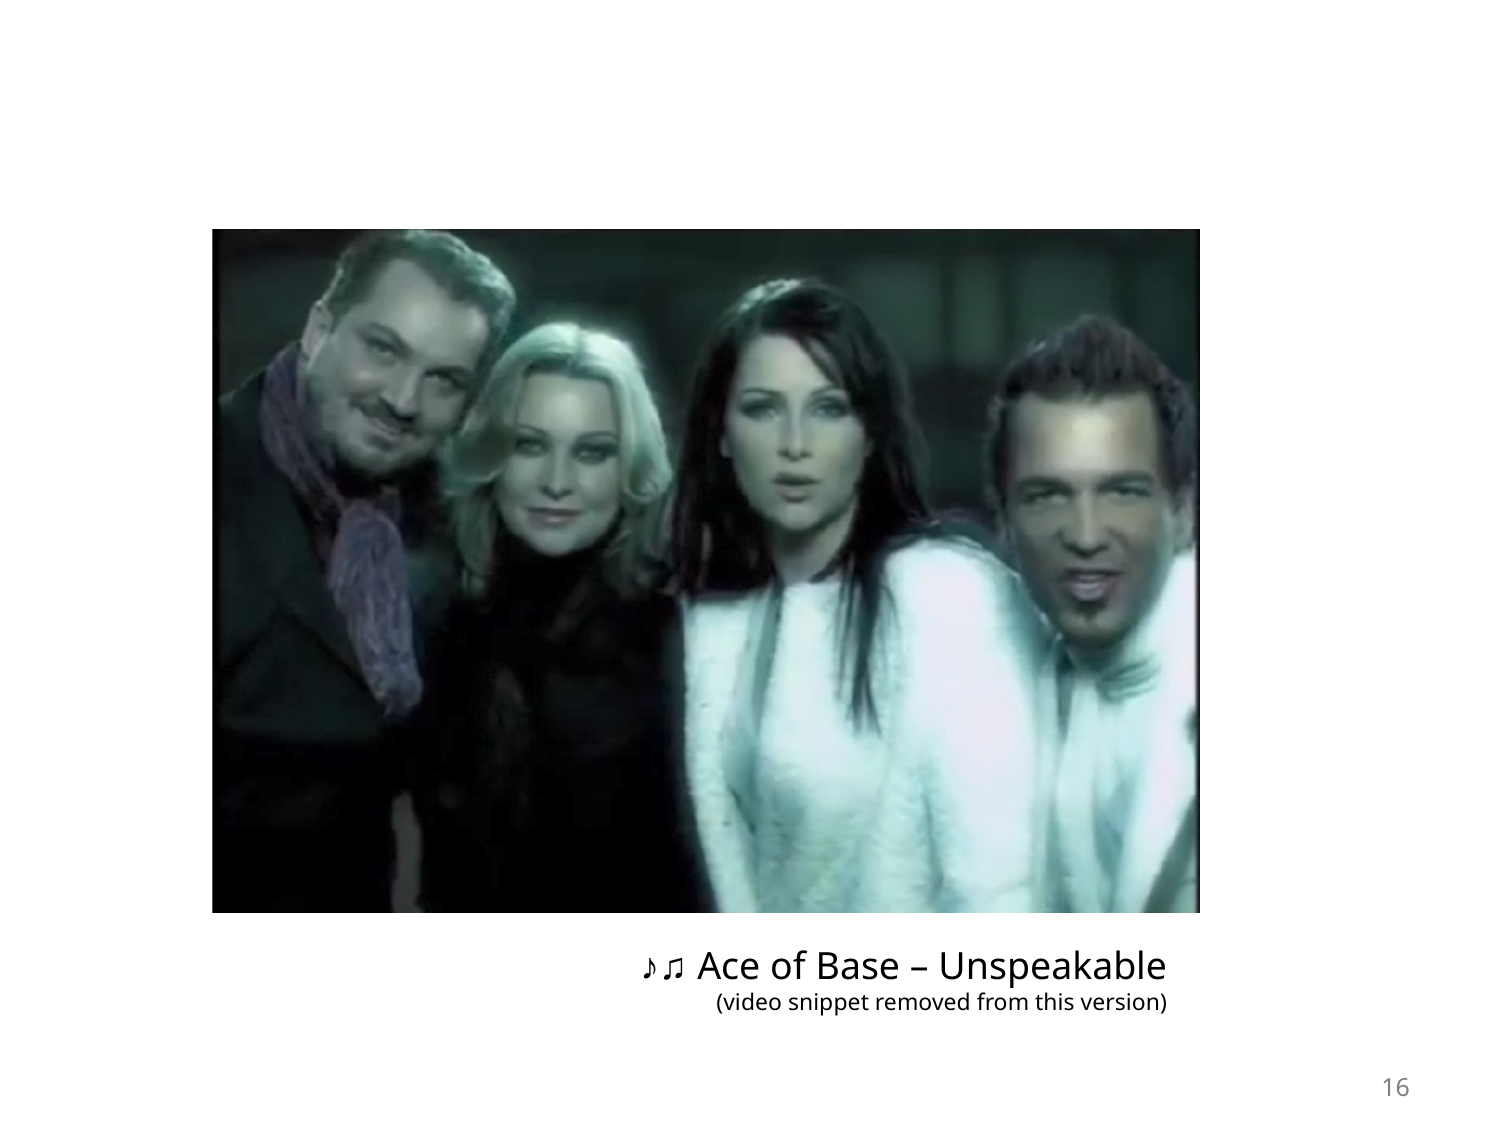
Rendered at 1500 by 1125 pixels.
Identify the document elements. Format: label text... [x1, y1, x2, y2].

text_box ♪♫ Ace of Base – Unspeakable (video snippet removed from this version) [625, 934, 1183, 1023]
slide_number 16 [1074, 1074, 1426, 1103]
picture [212, 229, 1201, 913]
